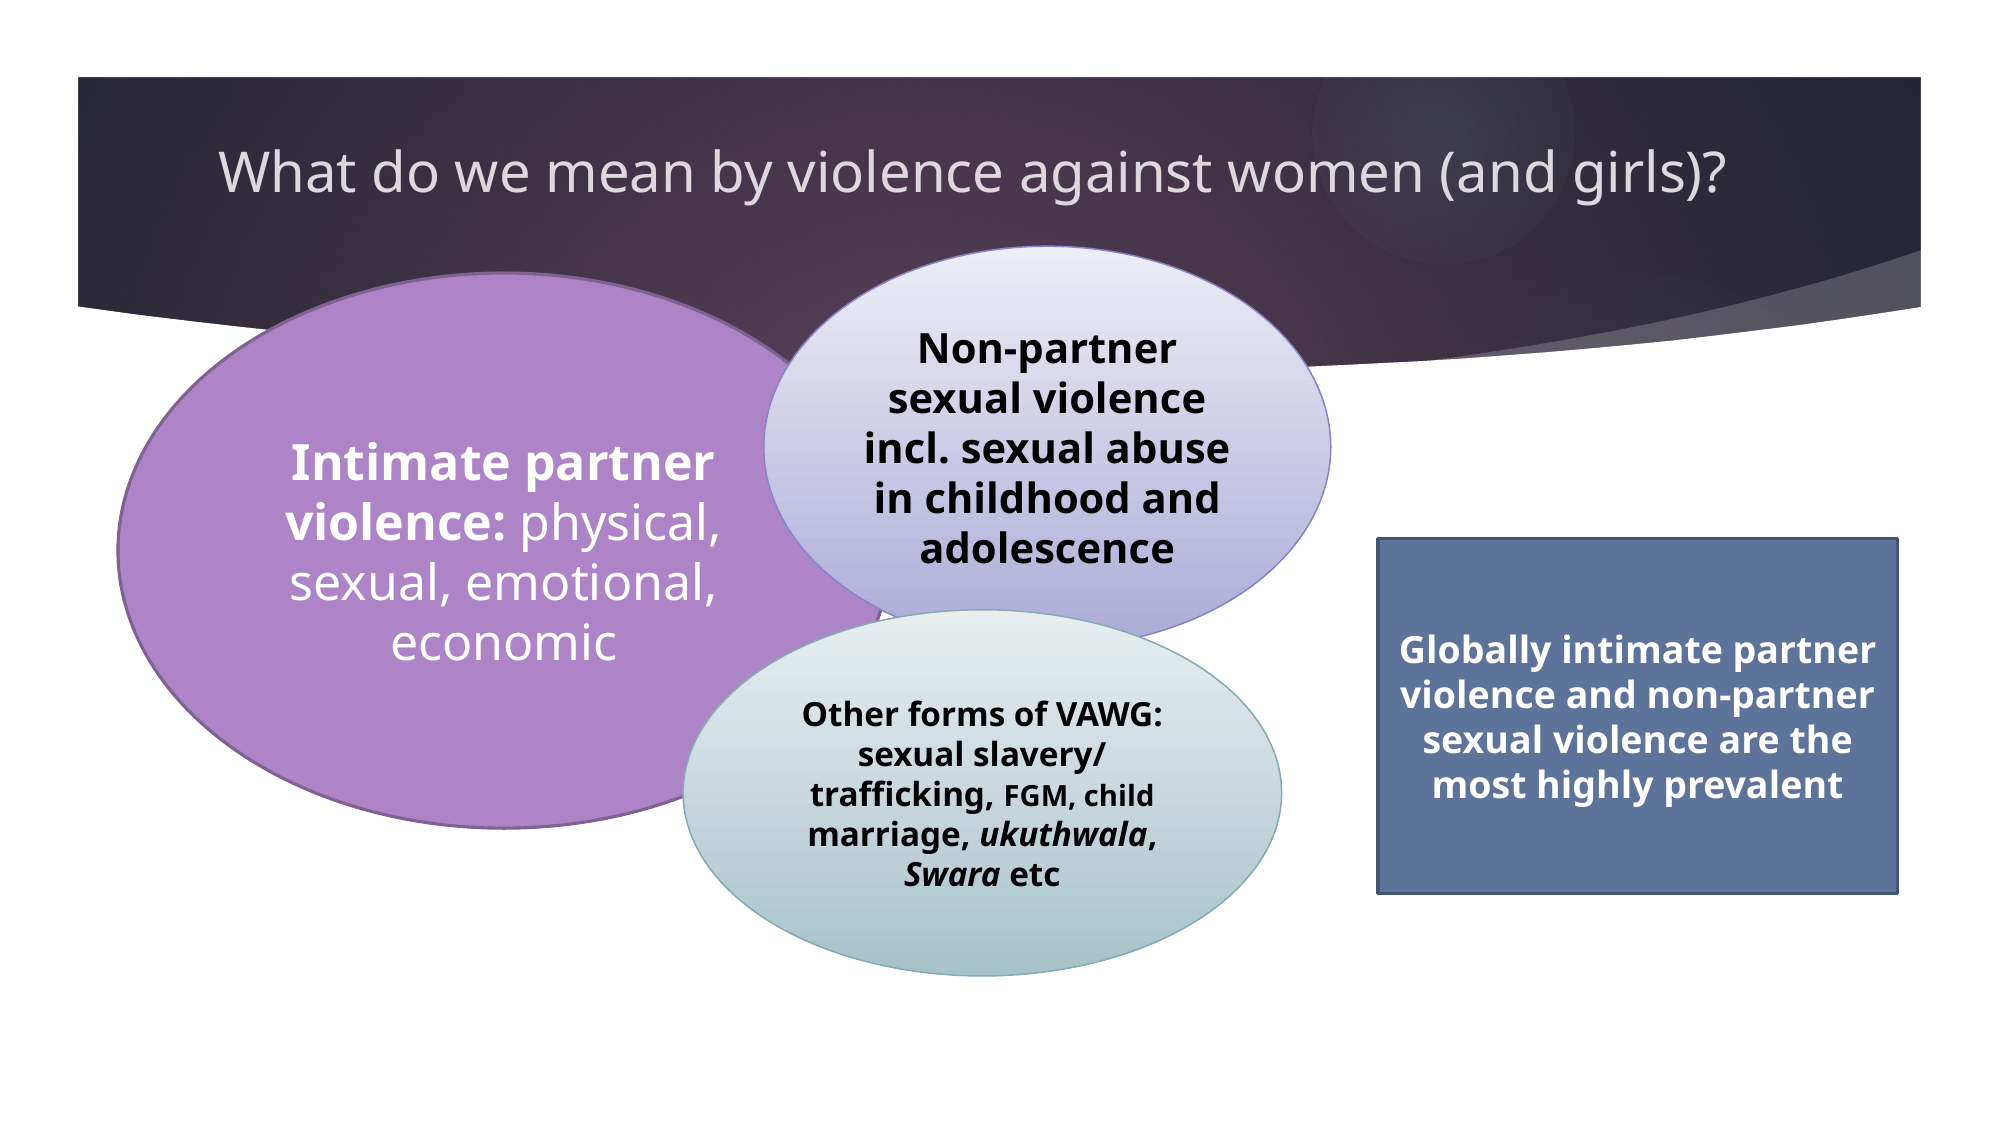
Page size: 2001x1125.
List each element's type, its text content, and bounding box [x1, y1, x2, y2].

text_box Non-partner sexual violence incl. sexual abuse in childhood and adolescence [762, 245, 1332, 637]
title What do we mean by violence against women (and girls)? [203, 94, 1762, 247]
text_box Other forms of VAWG: sexual slavery/ trafficking, FGM, child marriage, ukuthwala, Swara etc [682, 608, 1283, 977]
text_box Globally intimate partner violence and non-partner sexual violence are the most highly prevalent [1376, 537, 1899, 895]
text_box Intimate partner violence: physical, sexual, emotional, economic [116, 271, 882, 830]
